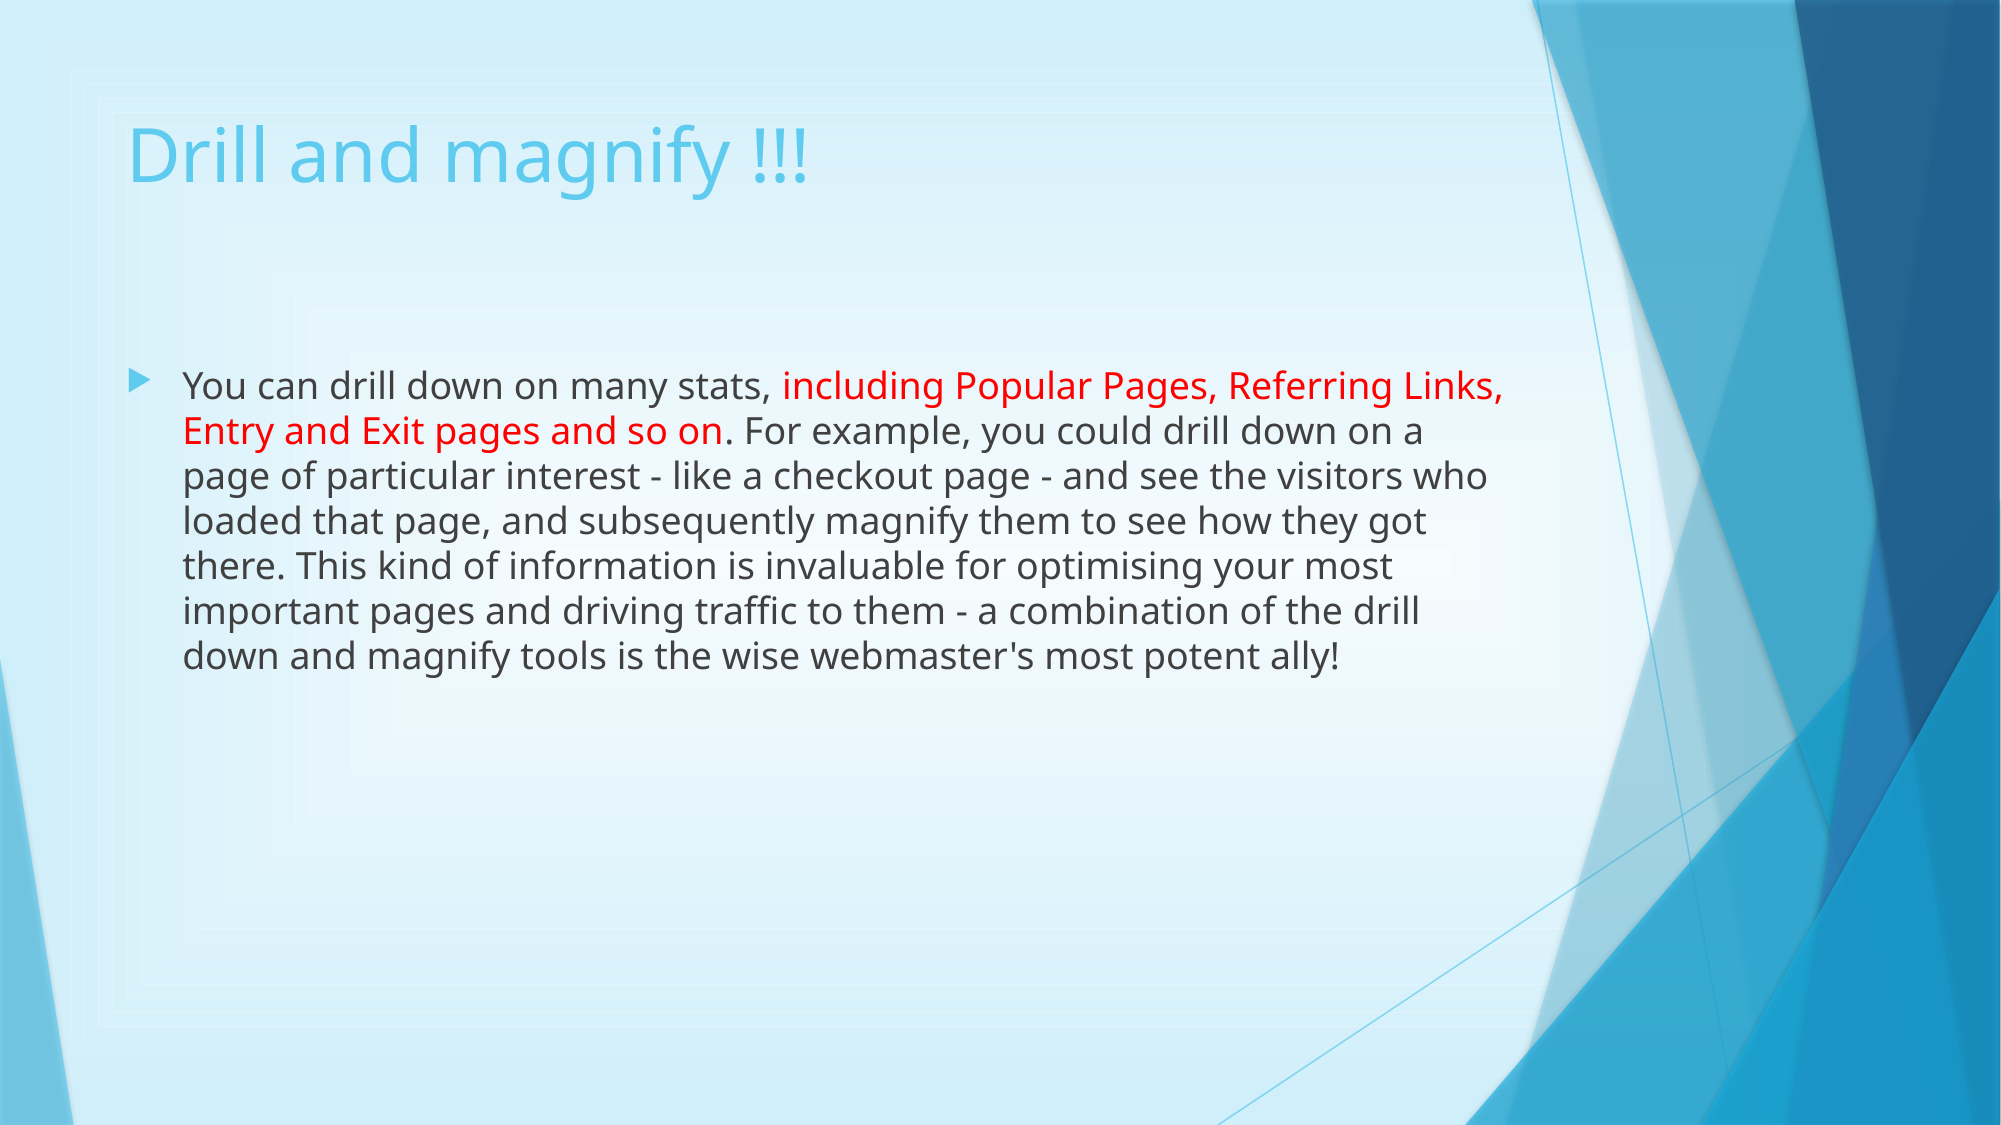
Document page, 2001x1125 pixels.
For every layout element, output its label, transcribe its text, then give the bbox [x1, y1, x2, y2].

list You can drill down on many stats, including Popular Pages, Referring Links, Entry and Exit pages and so on. For example, you could drill down on a page of particular interest - like a checkout page - and see the visitors who loaded that page, and subsequently magnify them to see how they got there. This kind of information is invaluable for optimising your most important pages and driving traffic to them - a combination of the drill down and magnify tools is the wise webmaster's most potent ally! [111, 354, 1522, 992]
title Drill and magnify !!! [111, 99, 1522, 317]
